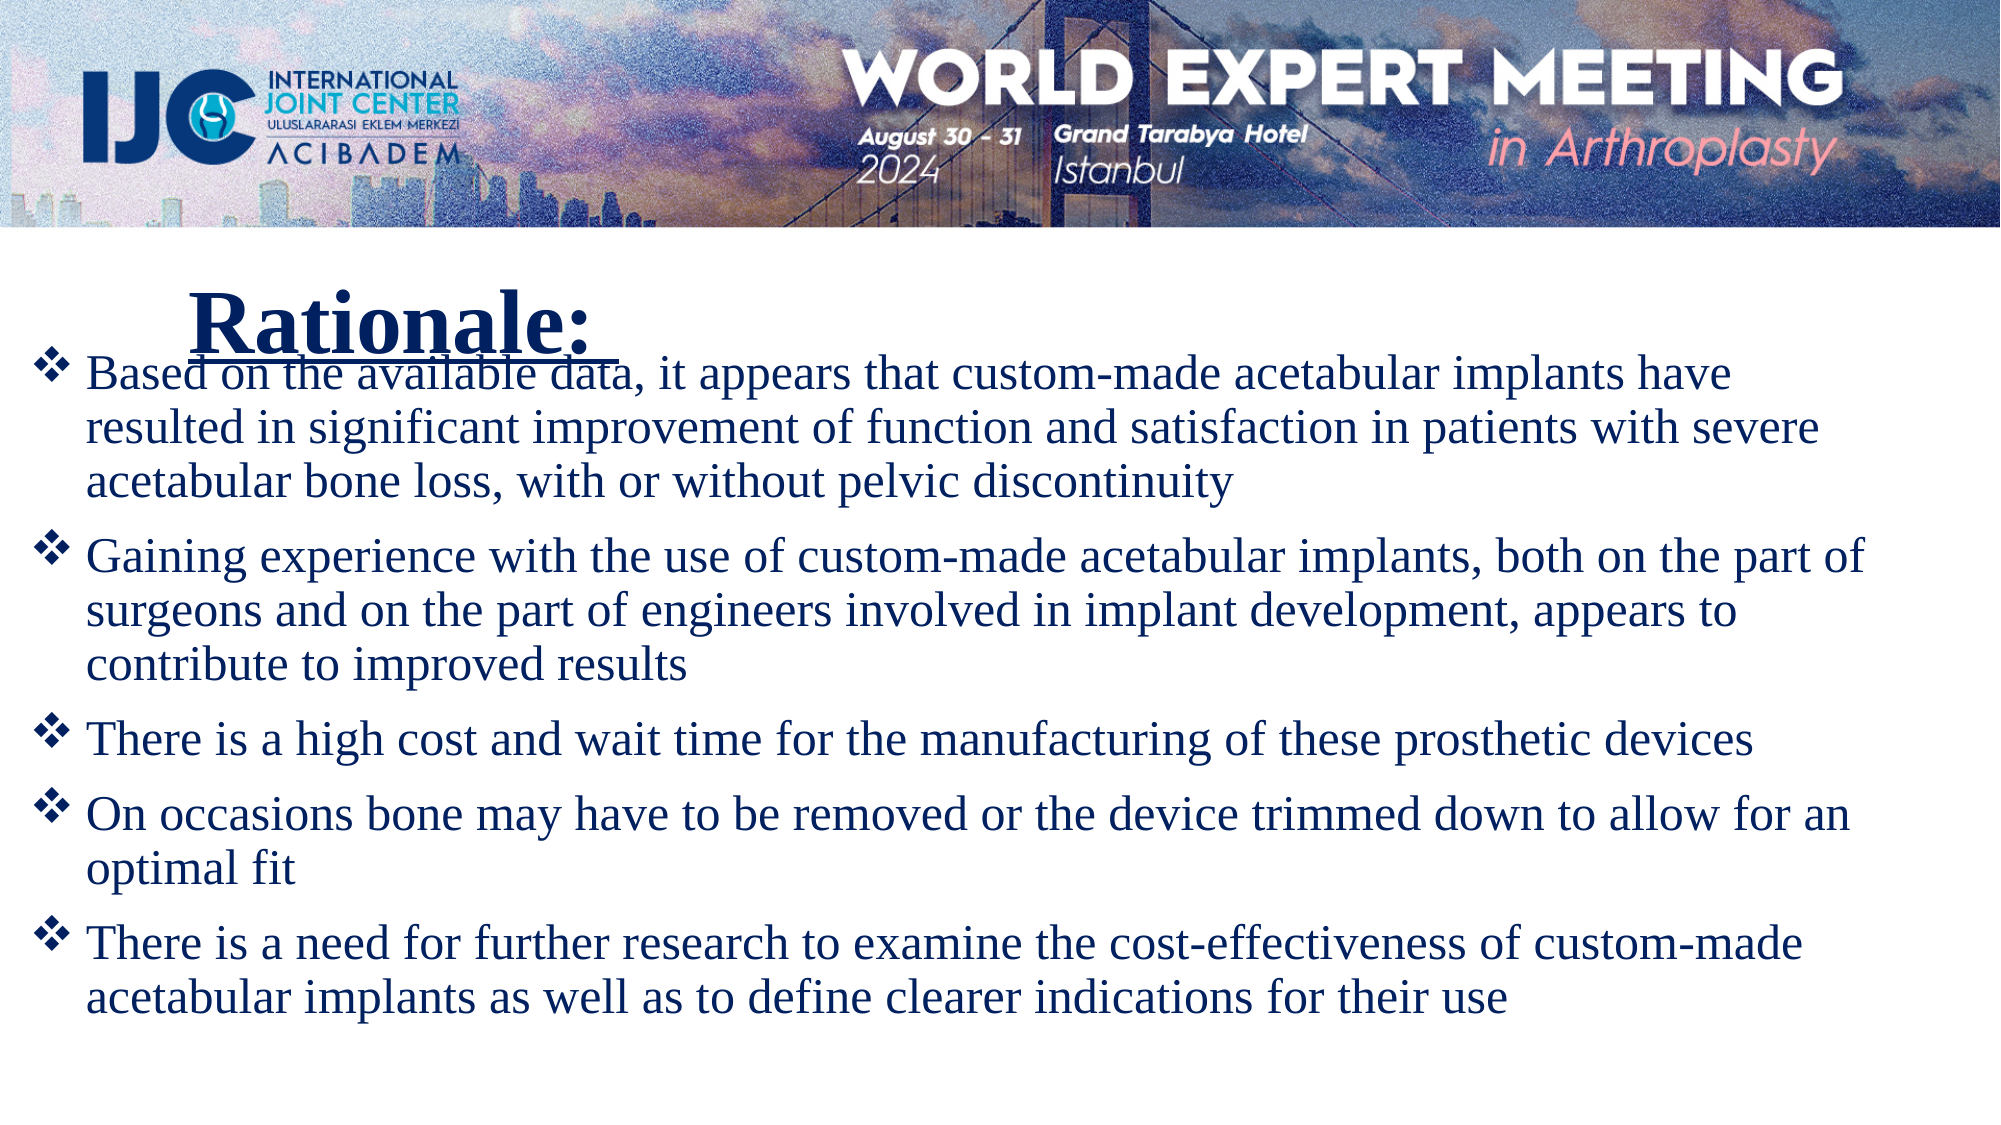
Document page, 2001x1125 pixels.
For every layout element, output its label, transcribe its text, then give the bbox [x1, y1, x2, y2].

text_box Rationale: [66, 266, 1768, 339]
picture [0, 0, 2000, 1125]
subtitle Based on the available data, it appears that custom-made acetabular implants have resulted in significant improvement of function and satisfaction in patients with severe acetabular bone loss, with or without pelvic discontinuity Gaining experience with the use of custom-made acetabular implants, both on the part of surgeons and on the part of engineers involved in implant development, appears to contribute to improved results There is a high cost and wait time for the manufacturing of these prosthetic devices On occasions bone may have to be removed or the device trimmed down to allow for an optimal fit There is a need for further research to examine the cost-effectiveness of custom-made acetabular implants as well as to define clearer indications for their use [14, 339, 1898, 1110]
